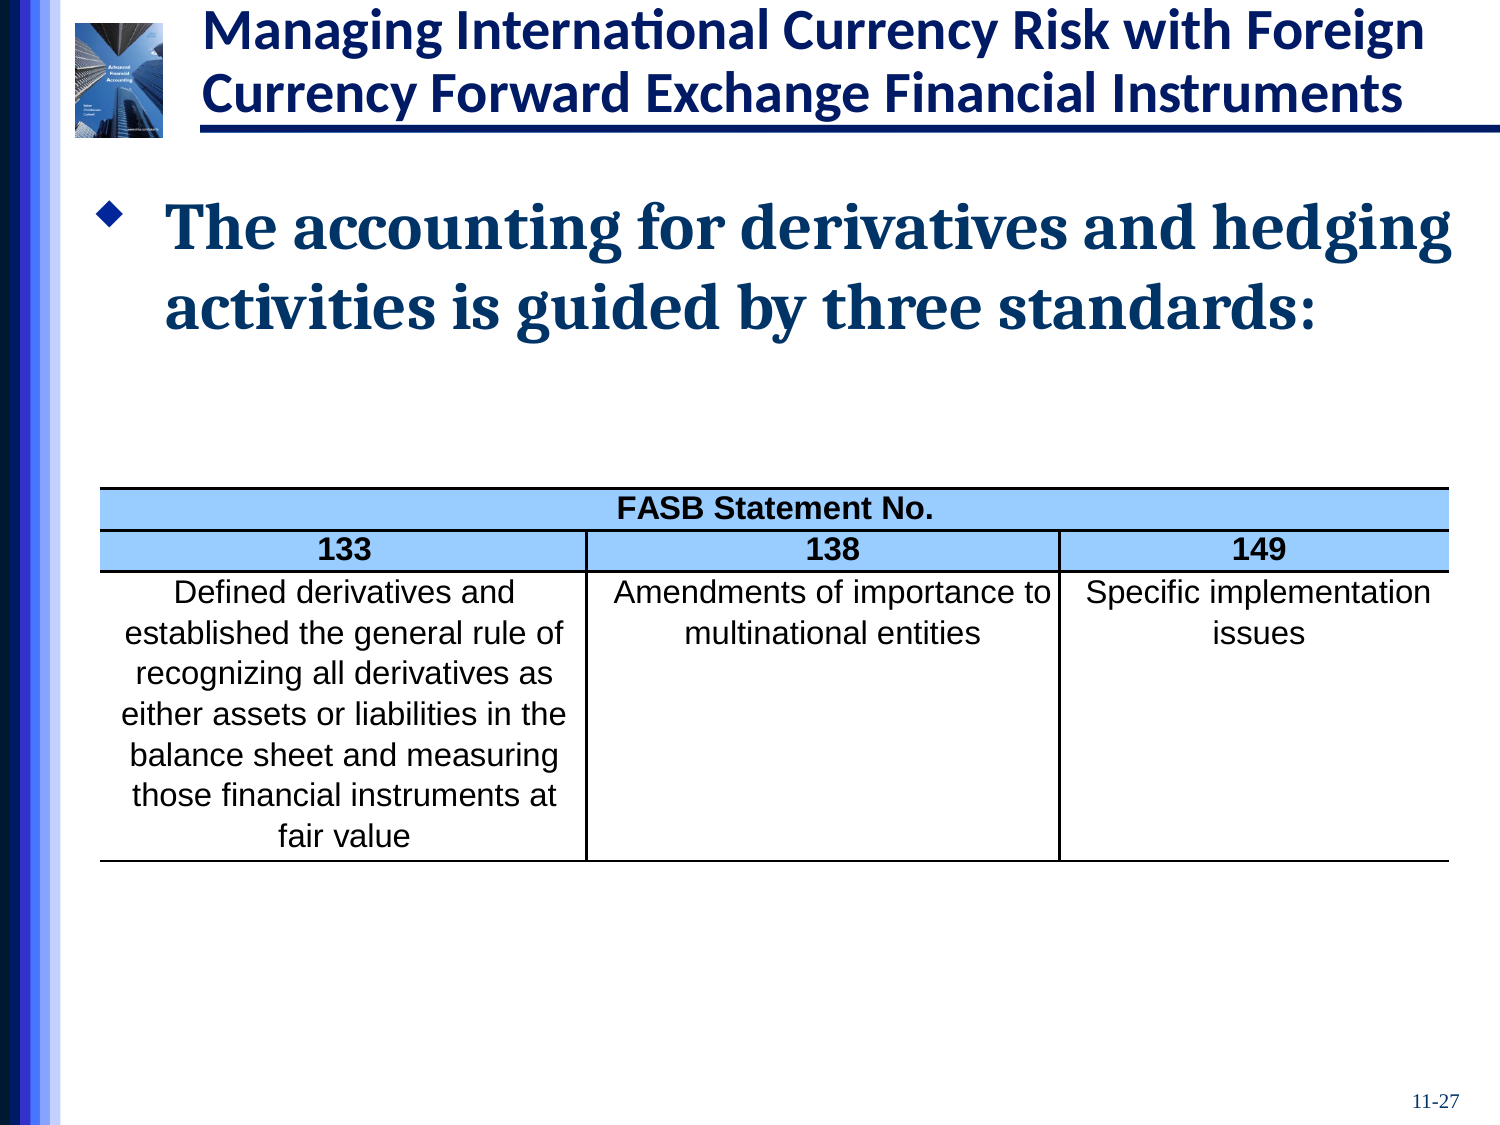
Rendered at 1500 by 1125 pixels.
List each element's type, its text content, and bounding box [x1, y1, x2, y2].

slide_number 11-27 [1114, 1062, 1476, 1121]
list The accounting for derivatives and hedging activities is guided by three standards: [74, 174, 1476, 376]
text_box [97, 487, 1451, 863]
picture [75, 23, 163, 138]
title Managing International Currency Risk with Foreign Currency Forward Exchange Financial Instruments [187, 0, 1500, 126]
